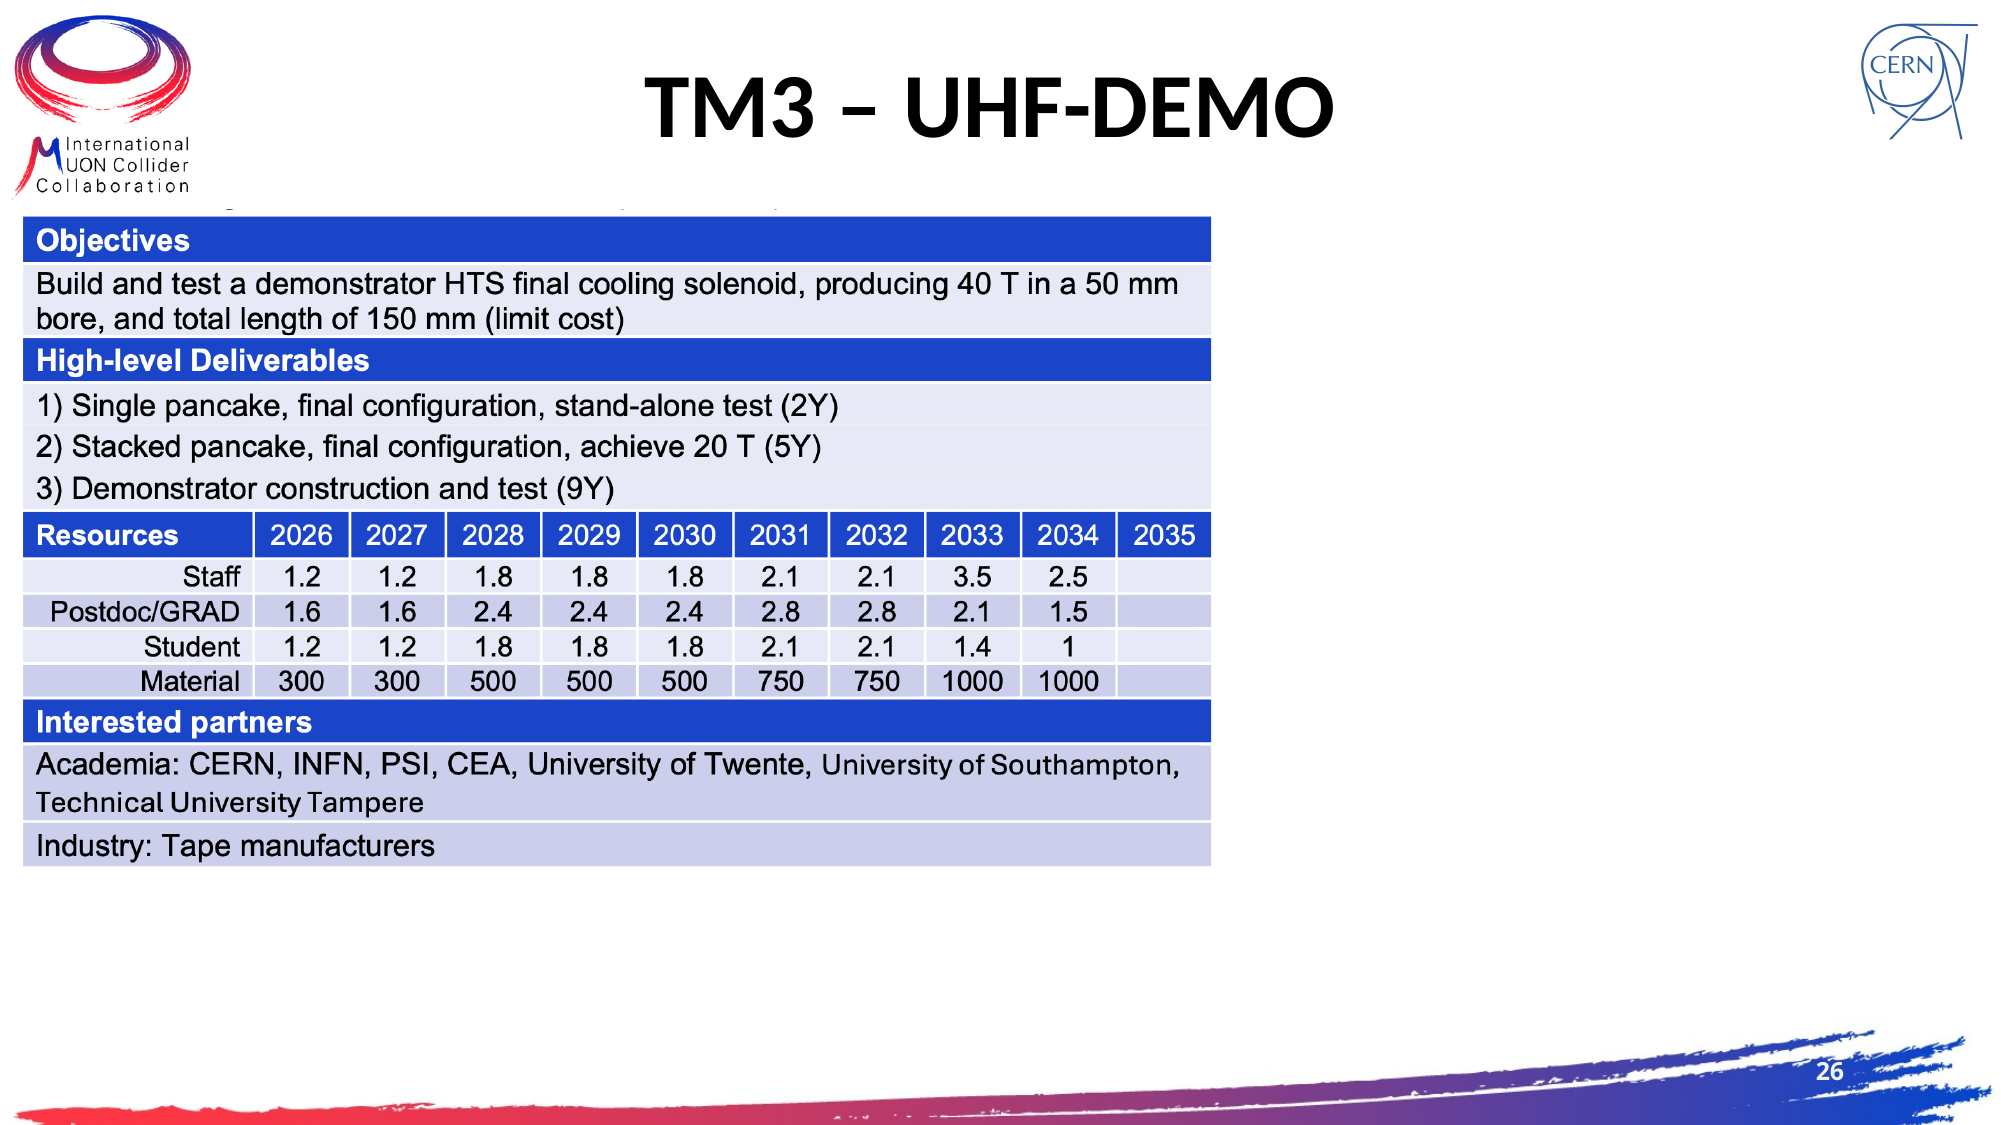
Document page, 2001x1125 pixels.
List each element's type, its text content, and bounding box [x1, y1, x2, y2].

picture [0, 1017, 2000, 1125]
picture [17, 208, 1219, 875]
picture [0, 0, 207, 207]
slide_number 26 [1409, 1042, 1860, 1103]
picture [1334, 22, 1981, 1013]
title TM3 – UHF-Demo [206, 50, 1774, 163]
